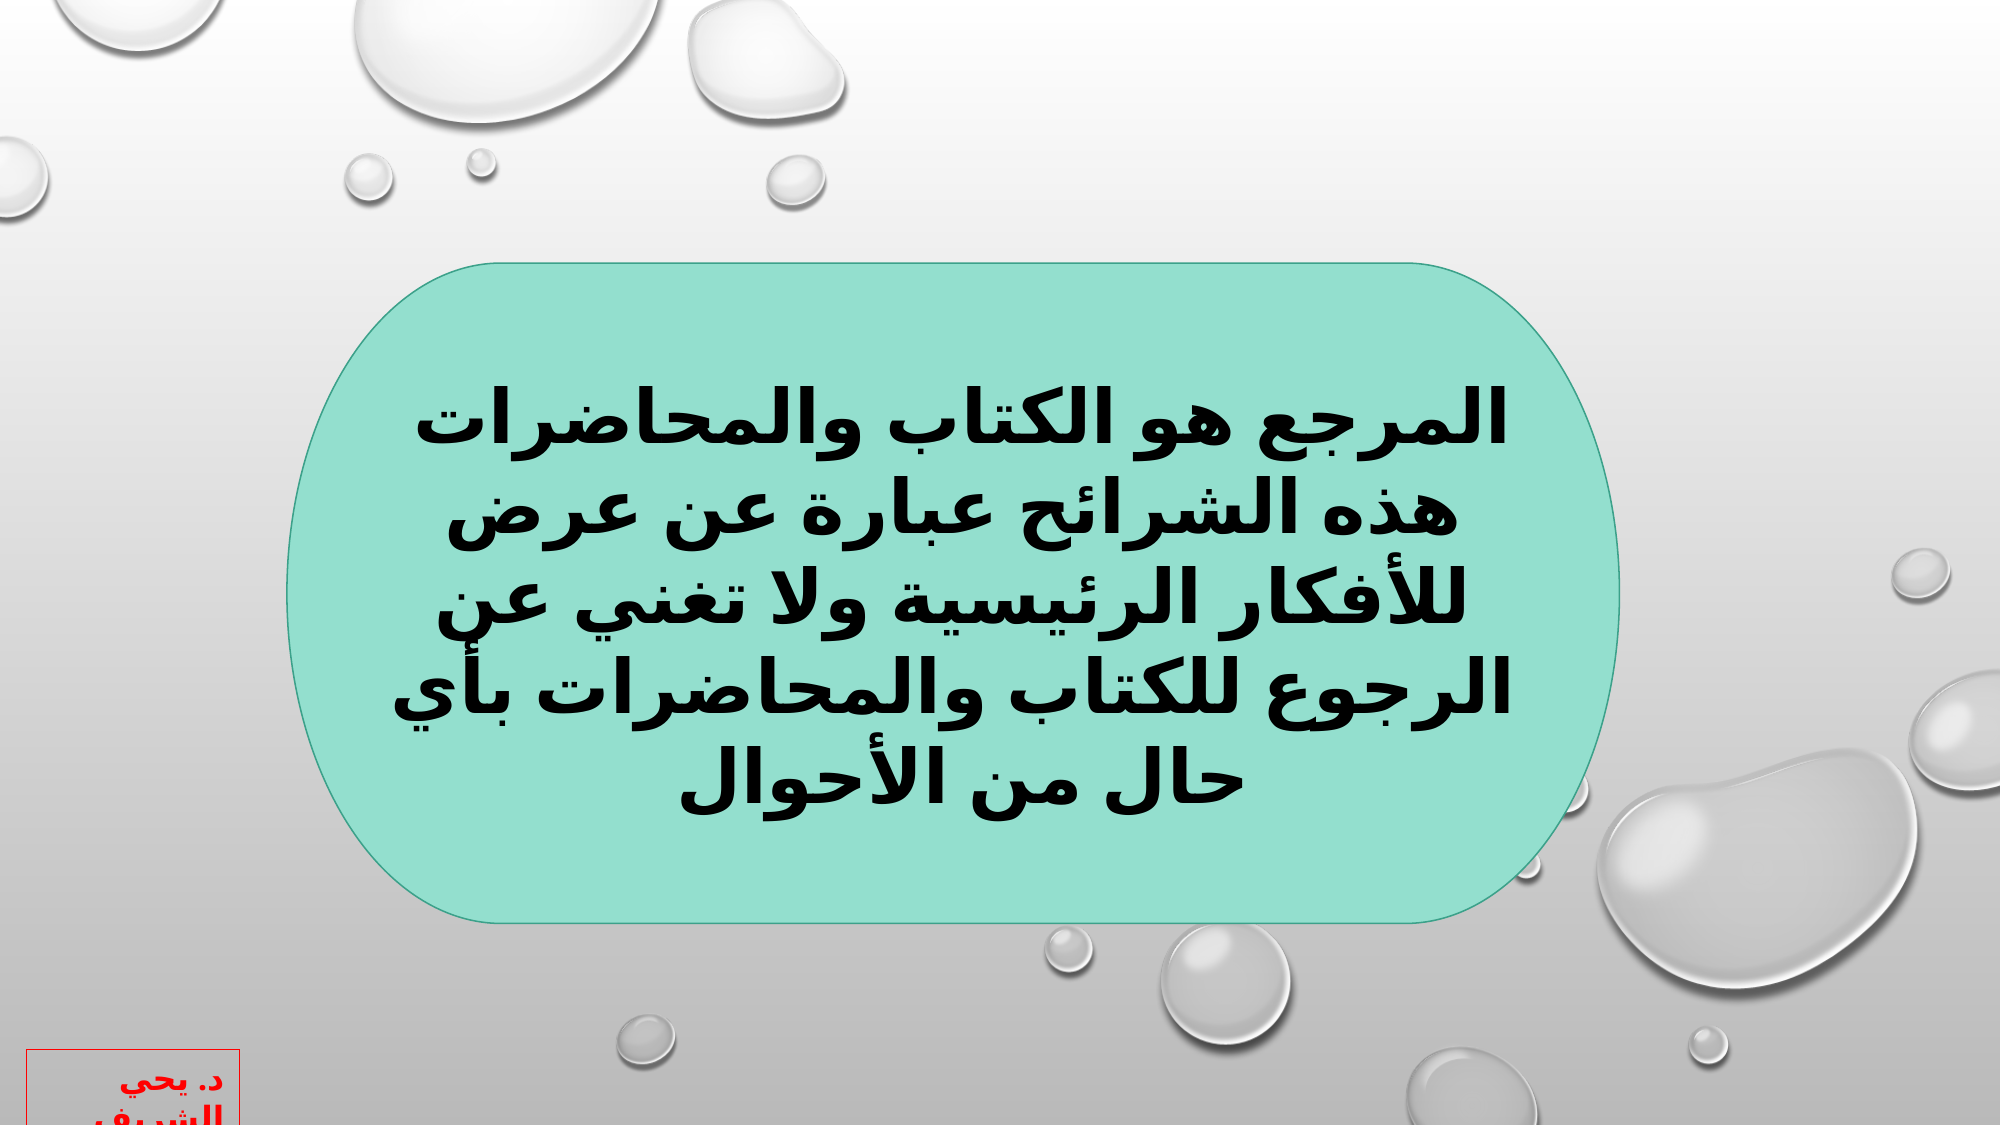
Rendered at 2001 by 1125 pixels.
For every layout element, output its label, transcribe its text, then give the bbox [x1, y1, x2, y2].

picture [0, 0, 2000, 1125]
text_box المرجع هو الكتاب والمحاضرات هذه الشرائح عبارة عن عرض للأفكار الرئيسية ولا تغني عن الرجوع للكتاب والمحاضرات بأي حال من الأحوال [286, 262, 1621, 925]
